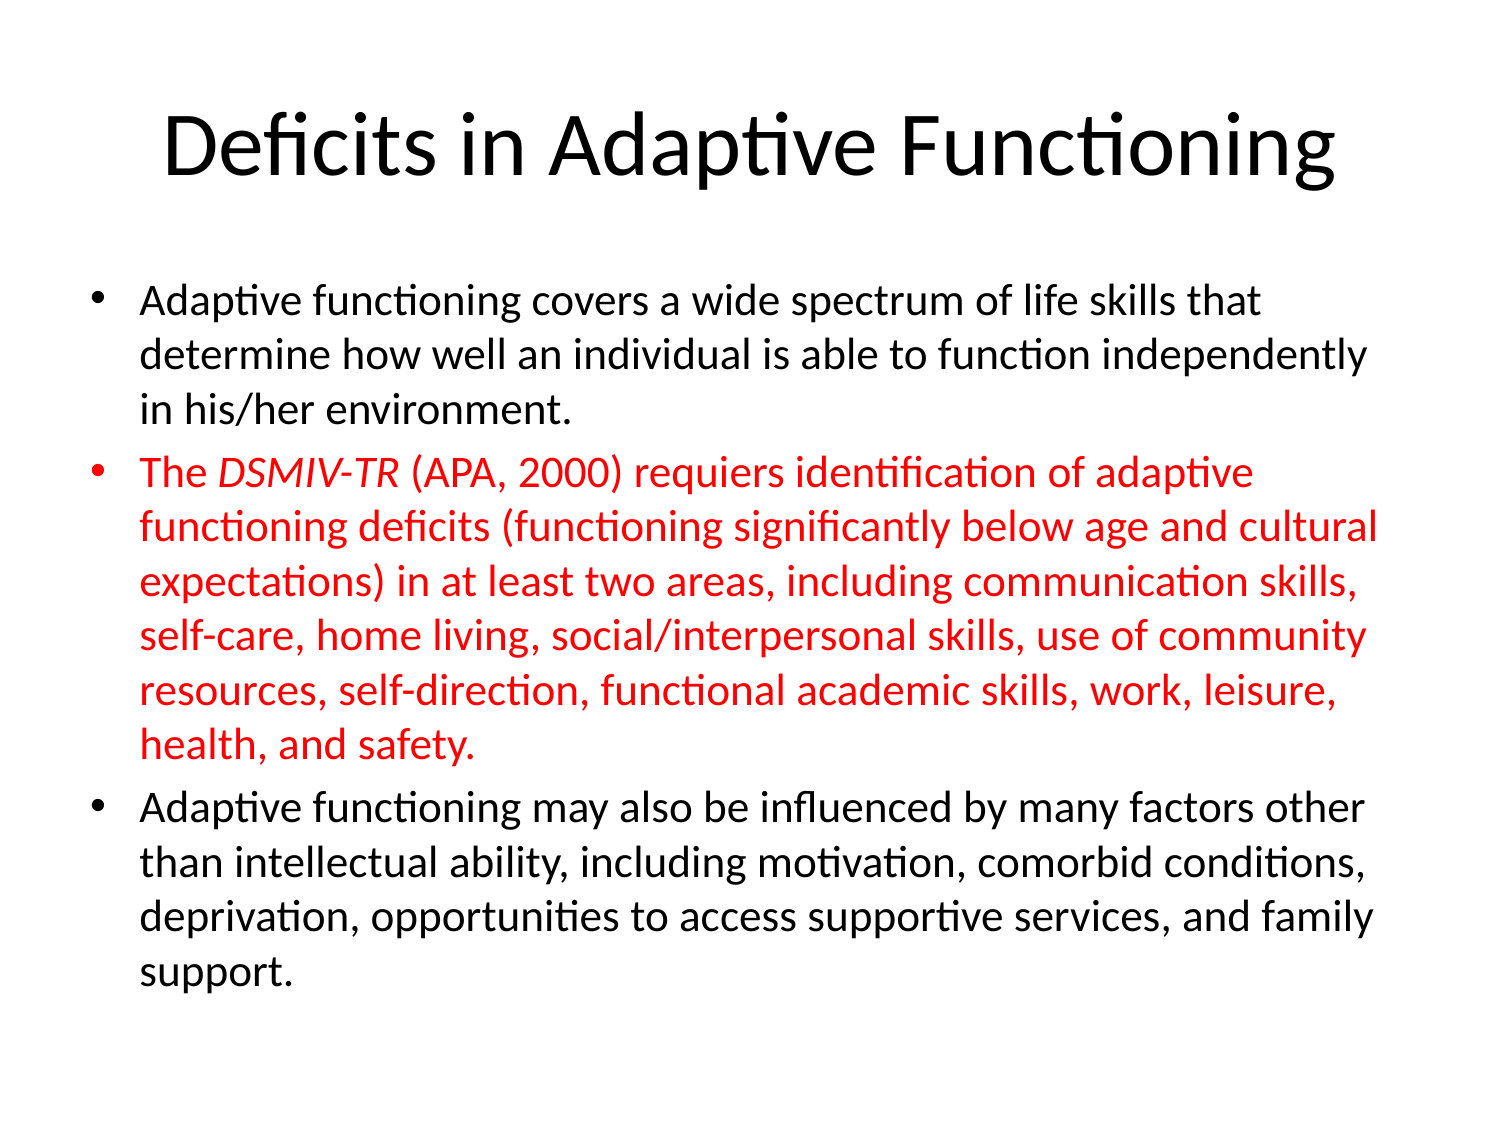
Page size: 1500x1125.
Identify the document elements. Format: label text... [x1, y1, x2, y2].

list Adaptive functioning covers a wide spectrum of life skills that determine how well an individual is able to function independently in his/her environment. The DSMIV-TR (APA, 2000) requiers identification of adaptive functioning deficits (functioning significantly below age and cultural expectations) in at least two areas, including communication skills, self-care, home living, social/interpersonal skills, use of community resources, self-direction, functional academic skills, work, leisure, health, and safety. Adaptive functioning may also be influenced by many factors other than intellectual ability, including motivation, comorbid conditions, deprivation, opportunities to access supportive services, and family support. [75, 262, 1425, 1005]
title Deficits in Adaptive Functioning [75, 45, 1425, 233]
